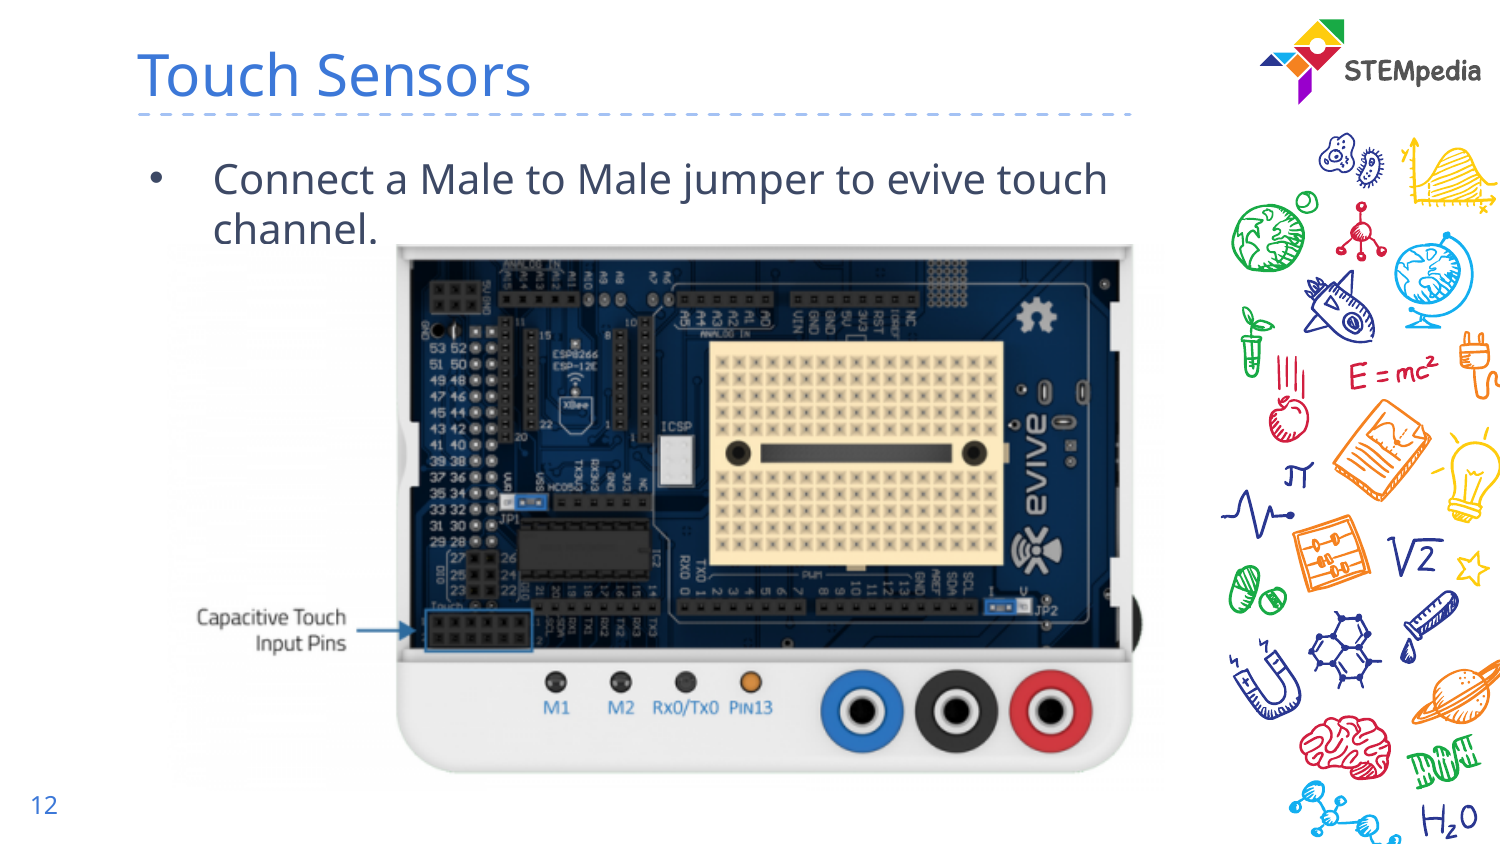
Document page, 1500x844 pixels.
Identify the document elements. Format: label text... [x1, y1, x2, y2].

list Connect a Male to Male jumper to evive touch channel. [122, 137, 1130, 806]
picture [167, 244, 1165, 791]
title Touch Sensors [122, 0, 1130, 123]
slide_number 12 [14, 774, 105, 840]
